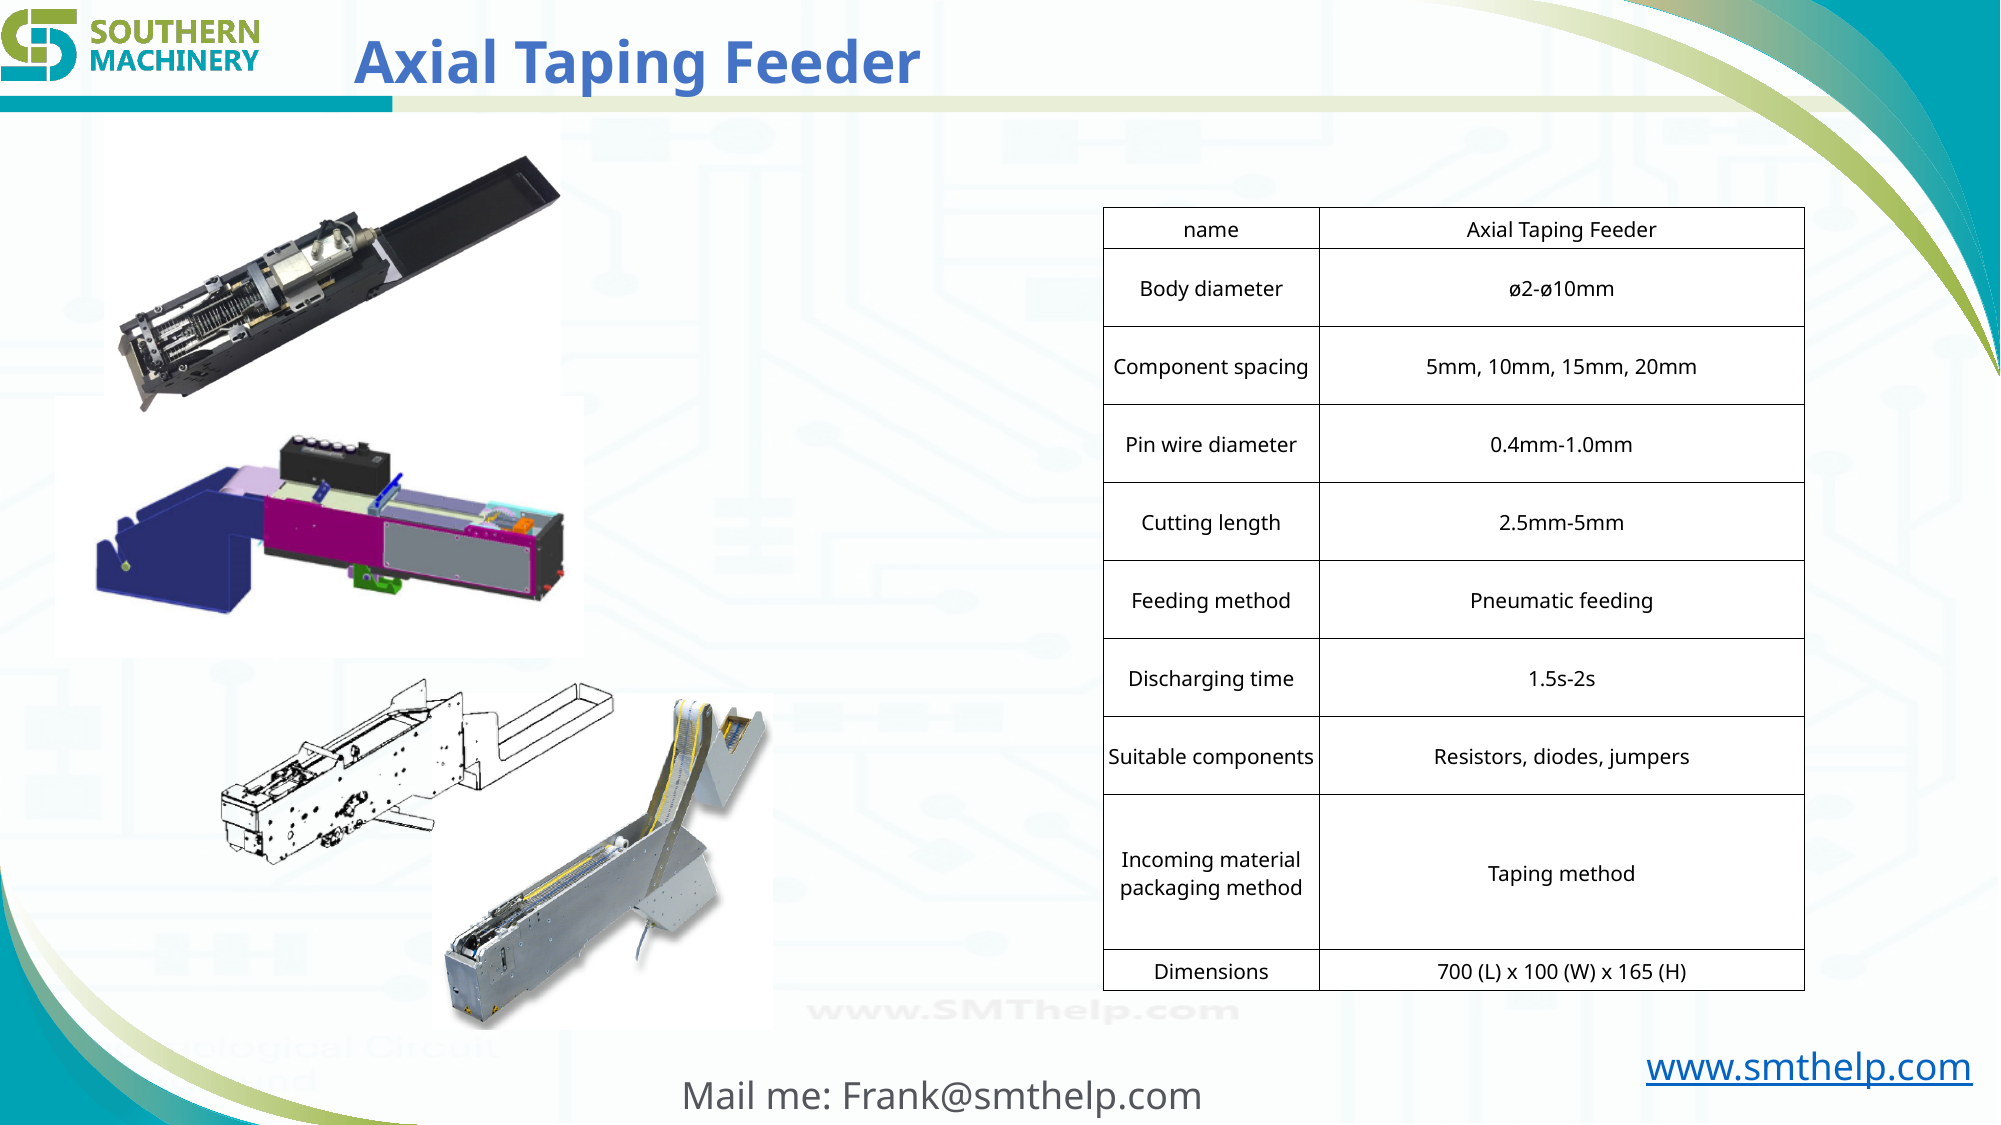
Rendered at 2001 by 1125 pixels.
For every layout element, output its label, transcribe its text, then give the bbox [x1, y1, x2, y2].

text_box Axial Taping Feeder [339, 18, 1745, 103]
table_cell Body diameter [1104, 249, 1319, 326]
table_cell 0.4mm-1.0mm [1320, 405, 1804, 482]
table_cell 700 (L) x 100 (W) x 165 (H) [1320, 950, 1804, 990]
table_cell Incoming material packaging method [1104, 795, 1319, 949]
table_cell Discharging time [1104, 639, 1319, 716]
table_cell Suitable components [1104, 717, 1319, 794]
table_cell 1.5s-2s [1320, 639, 1804, 716]
table_cell Dimensions [1104, 950, 1319, 990]
table_cell Component spacing [1104, 327, 1319, 404]
table_cell 5mm, 10mm, 15mm, 20mm [1320, 327, 1804, 404]
picture [1, 9, 259, 81]
table_cell ø2-ø10mm [1320, 249, 1804, 326]
table_cell 2.5mm-5mm [1320, 483, 1804, 560]
picture [55, 114, 773, 1030]
table_header Axial Taping Feeder [1320, 208, 1804, 248]
table_cell Cutting length [1104, 483, 1319, 560]
text_box Mail me: Frank@smthelp.com [666, 1064, 1334, 1125]
table_cell Resistors, diodes, jumpers [1320, 717, 1804, 794]
table_cell Pneumatic feeding [1320, 561, 1804, 638]
table_header name [1104, 208, 1319, 248]
table_cell Pin wire diameter [1104, 405, 1319, 482]
table_cell Feeding method [1104, 561, 1319, 638]
table_cell Taping method [1320, 795, 1804, 949]
